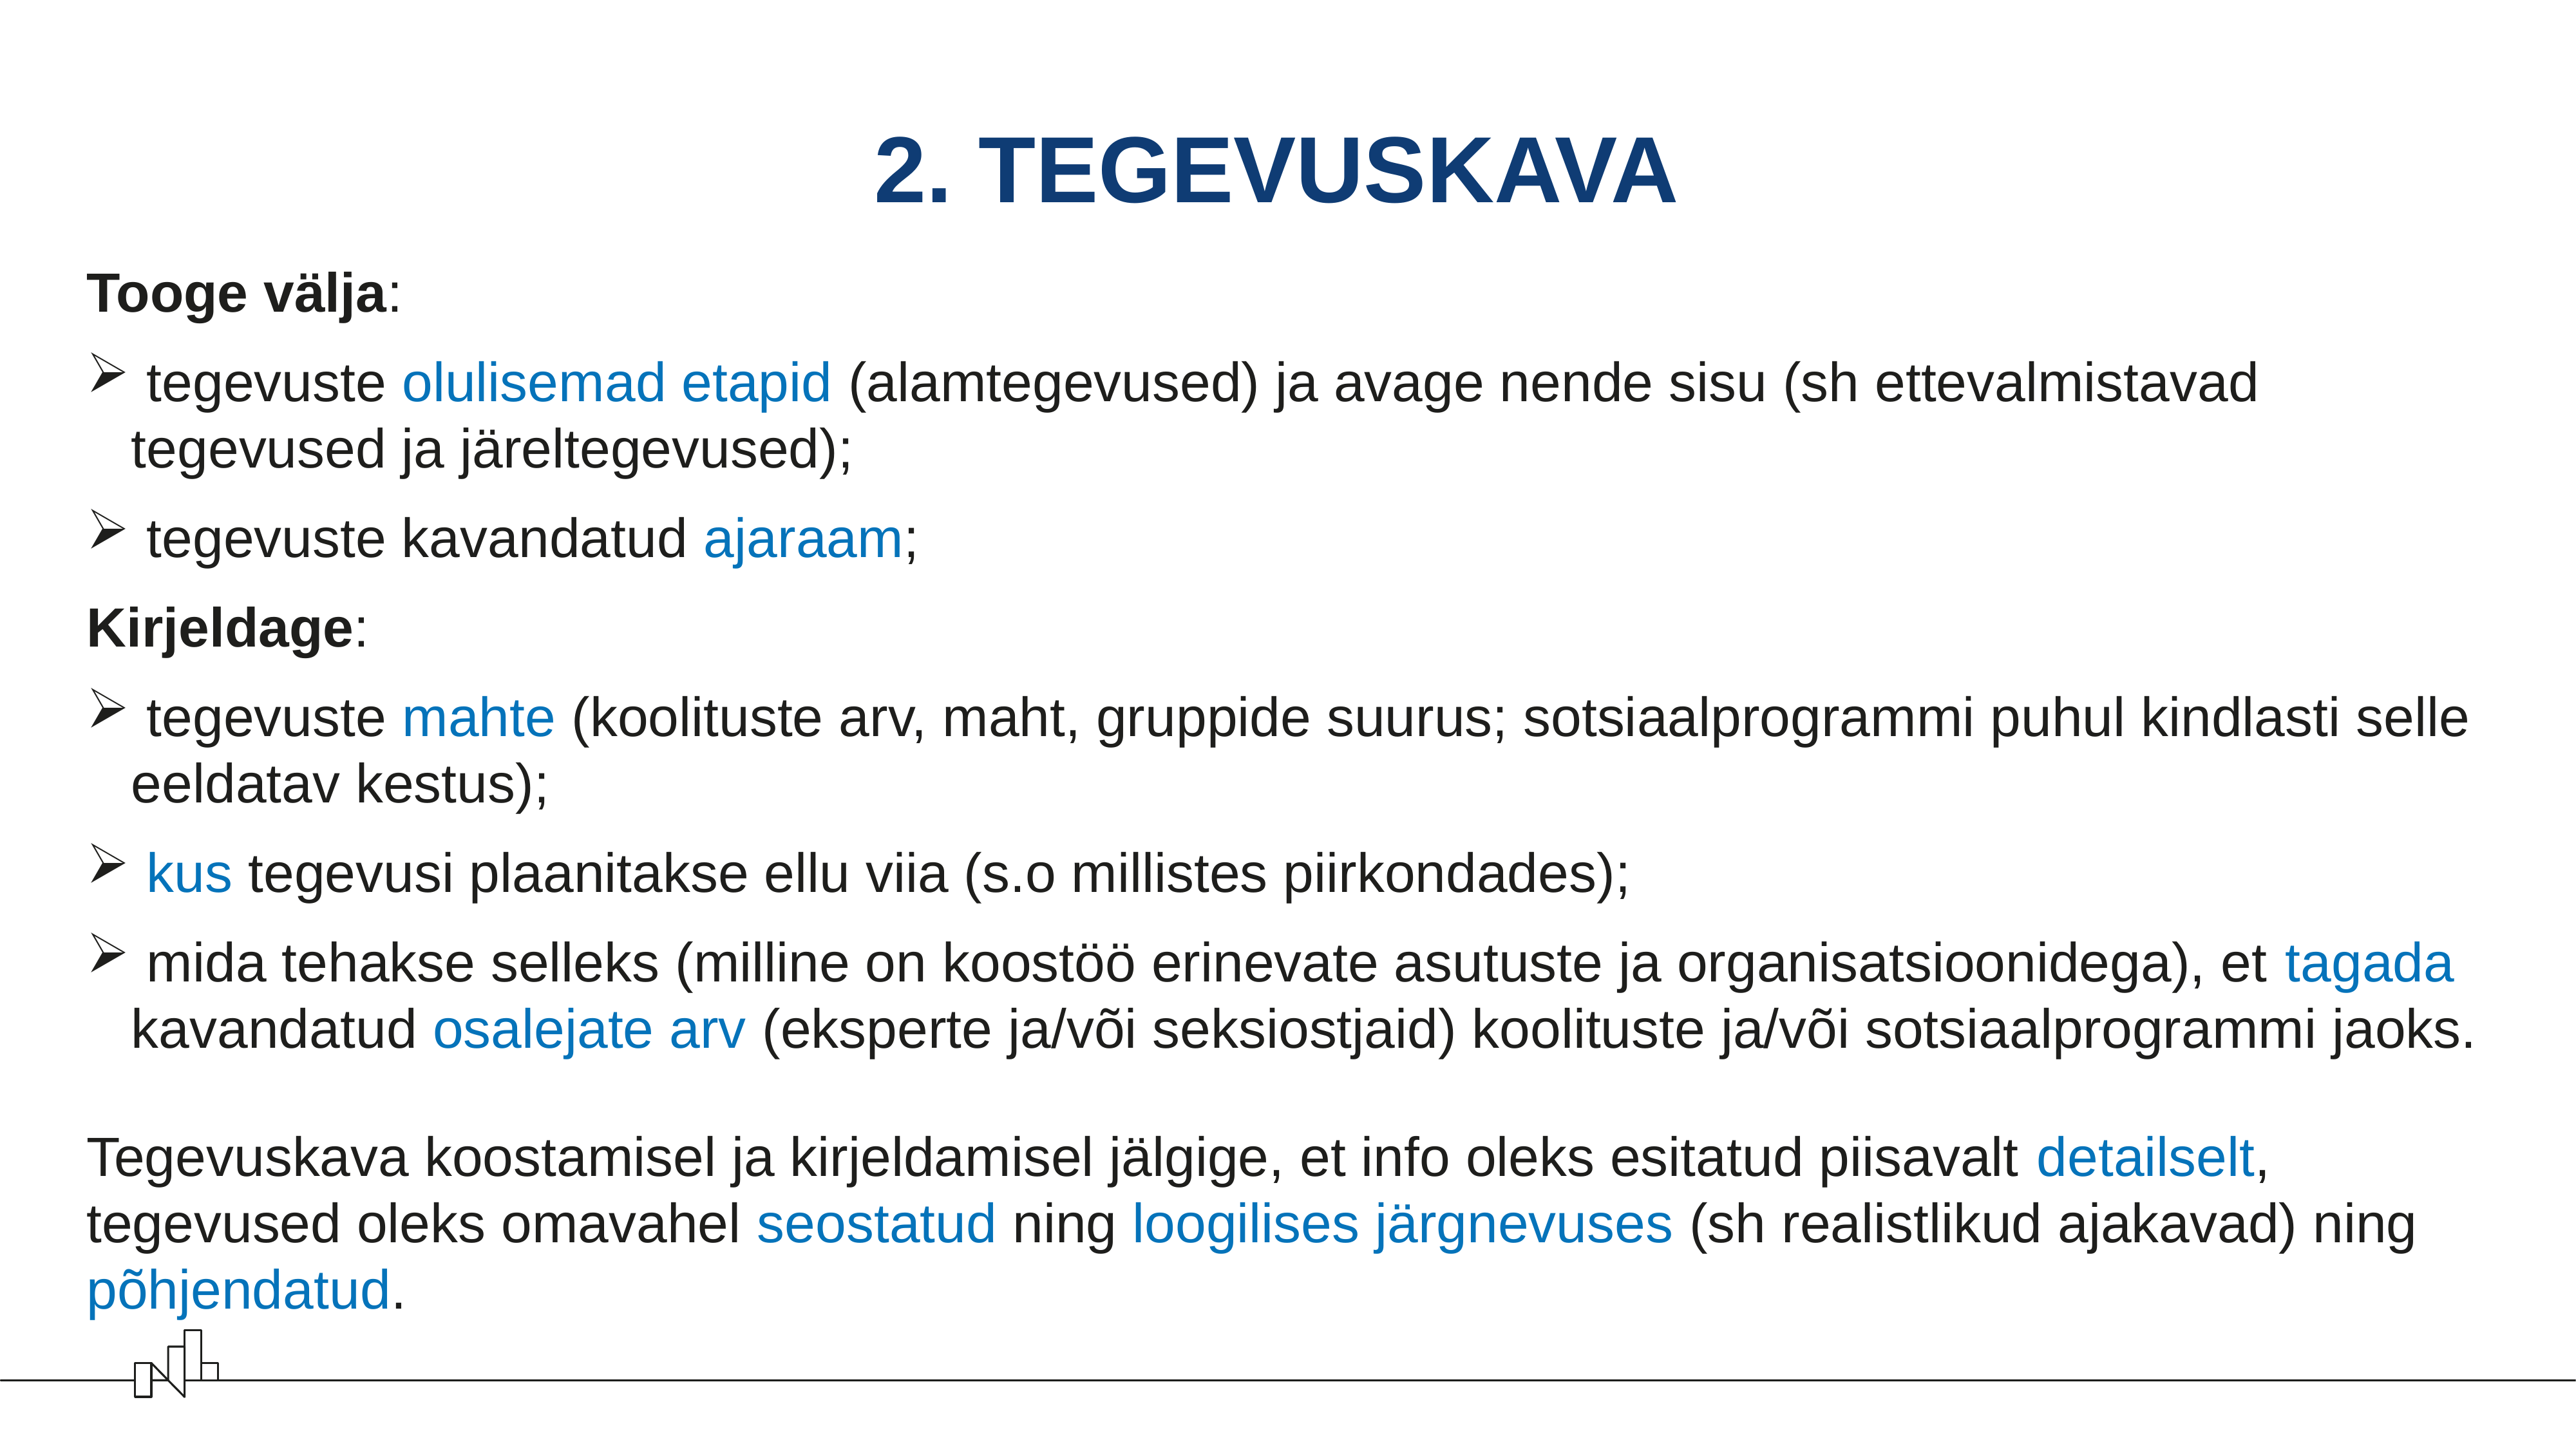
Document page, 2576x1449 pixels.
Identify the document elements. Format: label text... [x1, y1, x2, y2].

title 2. TEGEVUSKAVA [133, 108, 2443, 222]
list Tooge välja: tegevuste olulisemad etapid (alamtegevused) ja avage nende sisu (sh ettevalmistavad tegevused ja järeltegevused); tegevuste kavandatud ajaraam; Kirjeldage: tegevuste mahte (koolituste arv, maht, gruppide suurus; sotsiaalprogrammi puhul kindlasti selle eeldatav kestus); kus tegevusi plaanitakse ellu viia (s.o millistes piirkondades); mida tehakse selleks (milline on koostöö erinevate asutuste ja organisatsioonidega), et tagada kavandatud osalejate arv (eksperte ja/või seksiostjaid) koolituste ja/või sotsiaalprogrammi jaoks. Tegevuskava koostamisel ja kirjeldamisel jälgige, et info oleks esitatud piisavalt detailselt, tegevused oleks omavahel seostatud ning loogilises järgnevuses (sh realistlikud ajakavad) ning põhjendatud. [86, 256, 2486, 1341]
